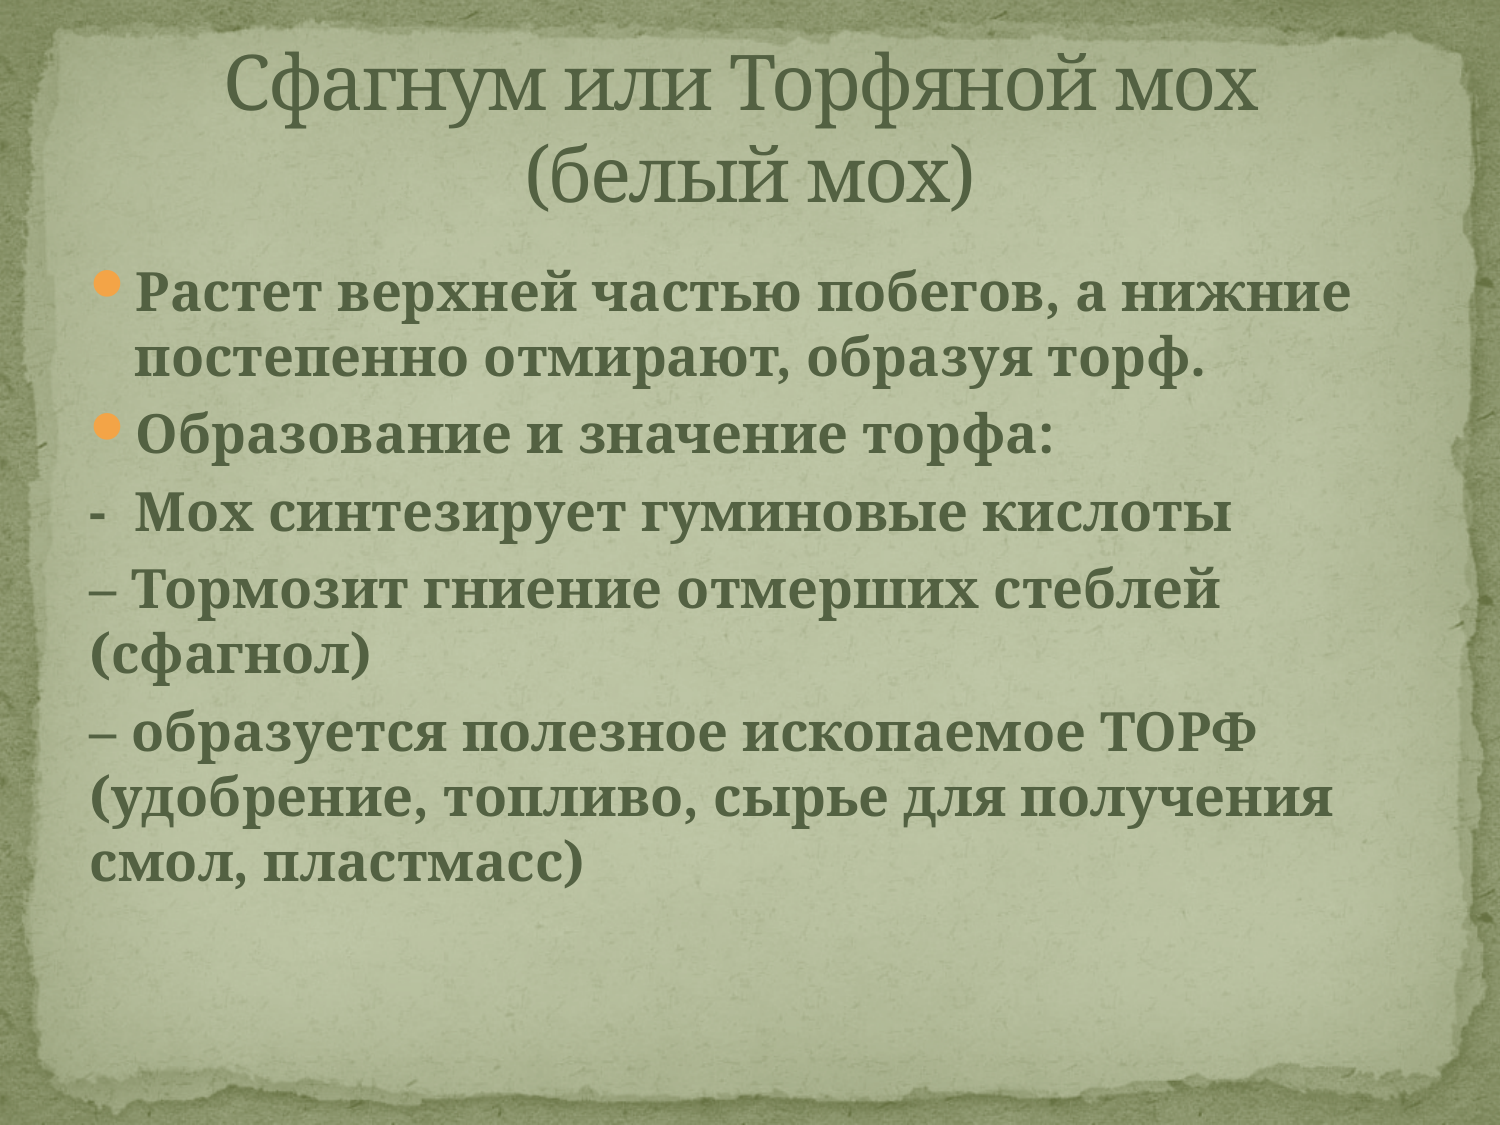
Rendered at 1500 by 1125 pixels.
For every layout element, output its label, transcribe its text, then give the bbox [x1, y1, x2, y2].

title Сфагнум или Торфяной мох (белый мох) [74, 24, 1425, 225]
list Растет верхней частью побегов, а нижние постепенно отмирают, образуя торф. Образование и значение торфа: - Мох синтезирует гуминовые кислоты – Тормозит гниение отмерших стеблей (сфагнол) – образуется полезное ископаемое ТОРФ (удобрение, топливо, сырье для получения смол, пластмасс) [75, 249, 1425, 1000]
